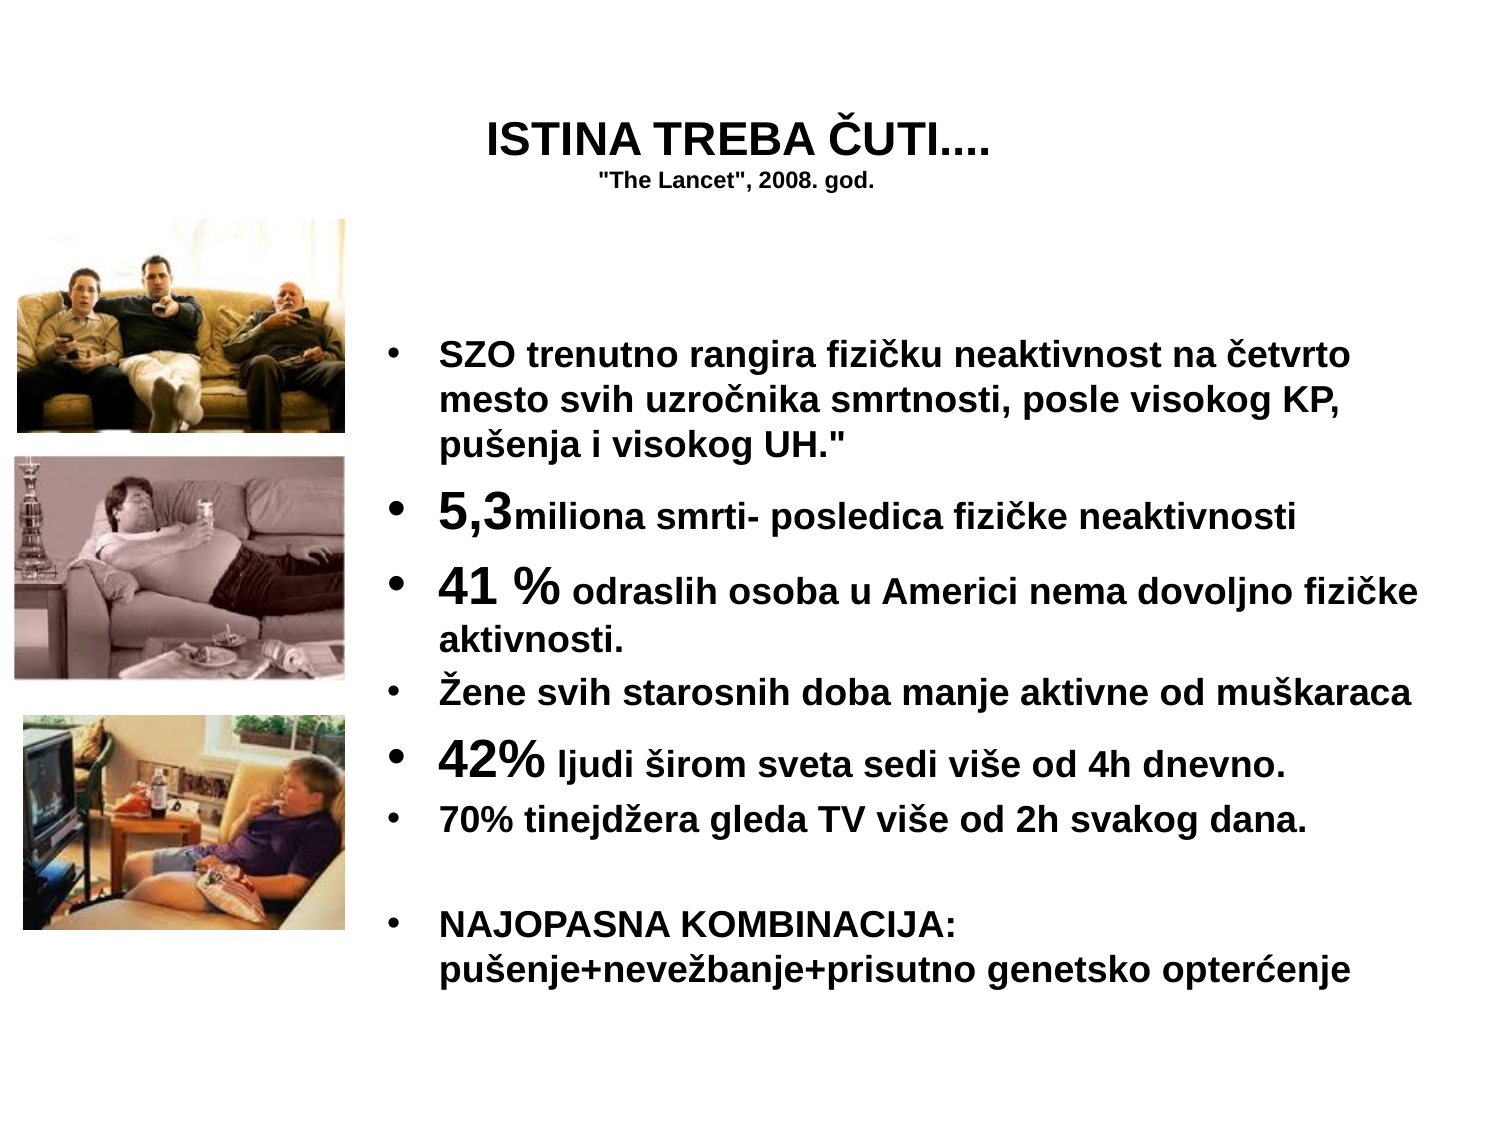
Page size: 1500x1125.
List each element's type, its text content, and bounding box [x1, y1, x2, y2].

picture [14, 455, 345, 681]
picture [17, 219, 346, 433]
list SZO trenutno rangira fizičku neaktivnost na četvrto mesto svih uzročnika smrtnosti, posle visokog KP, pušenja i visokog UH." 5,3miliona smrti- posledica fizičke neaktivnosti 41 % odraslih osoba u Americi nema dovoljno fizičke aktivnosti. Žene svih starosnih doba manje aktivne od muškaraca 42% ljudi širom sveta sedi više od 4h dnevno. 70% tinejdžera gleda TV više od 2h svakog dana. NAJOPASNA KOMBINACIJA: pušenje+nevežbanje+prisutno genetsko opterćenje [371, 290, 1437, 1034]
picture [23, 715, 346, 930]
title ISTINA TREBA ČUTI.... "The Lancet", 2008. god. [64, 42, 1415, 231]
